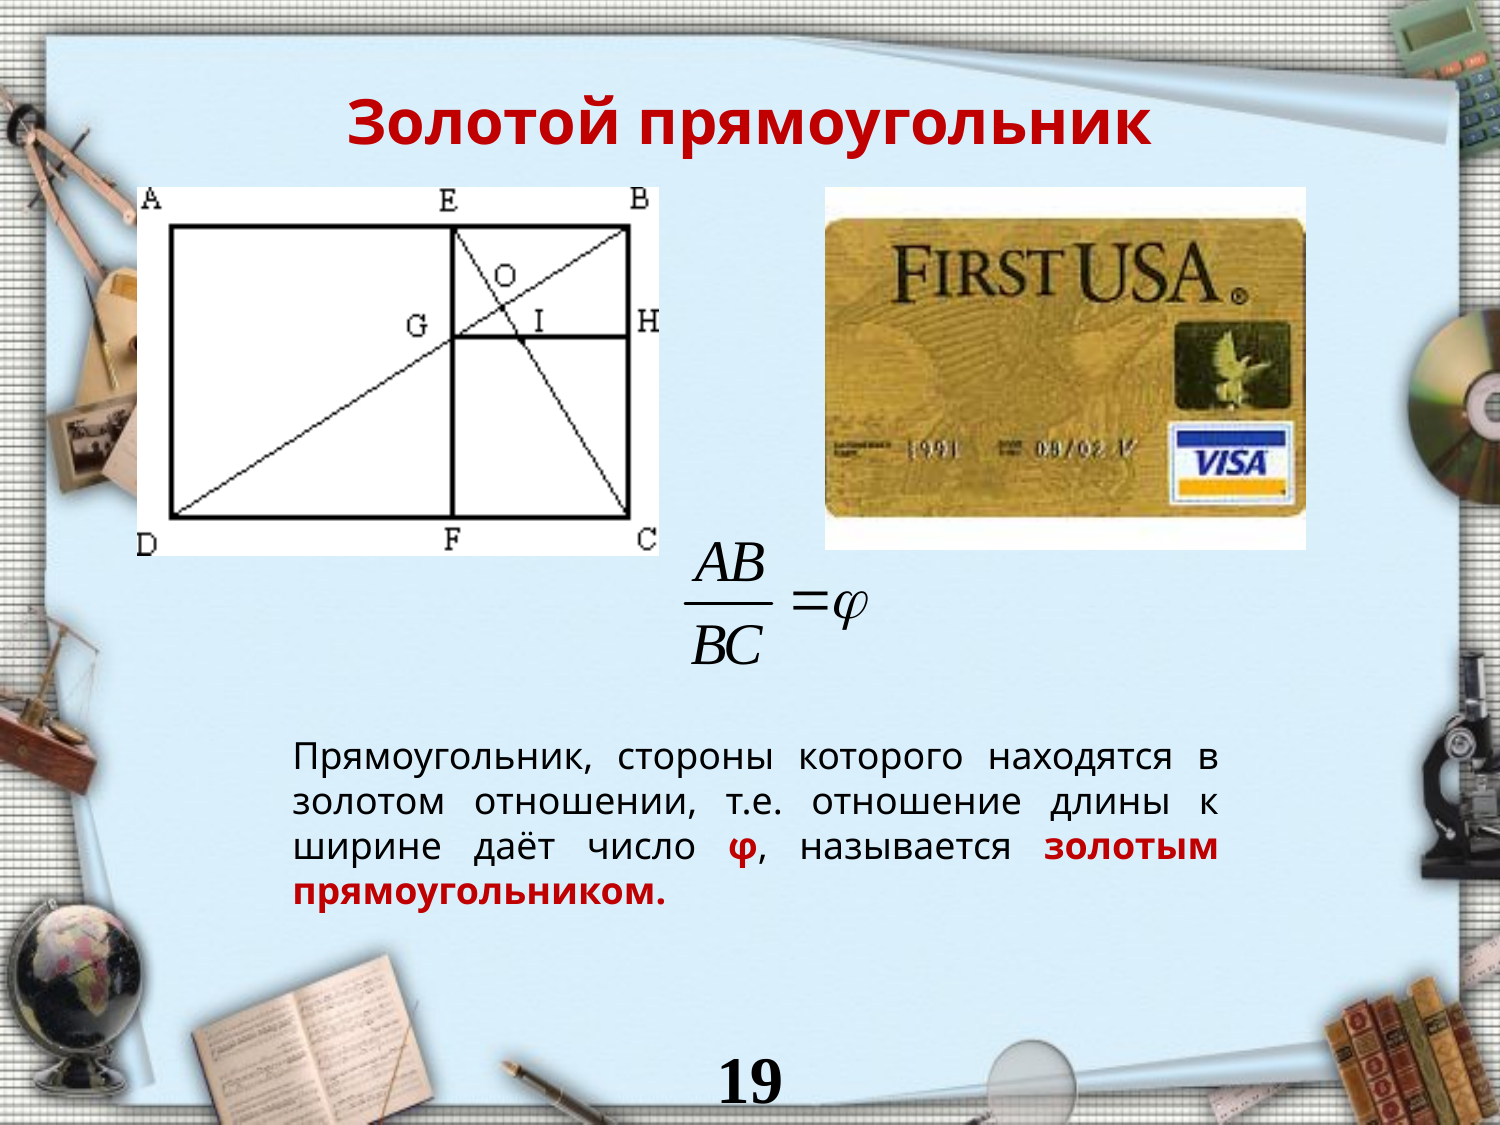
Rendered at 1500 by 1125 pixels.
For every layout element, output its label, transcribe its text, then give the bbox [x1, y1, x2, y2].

picture [0, 0, 1500, 75]
text_box 19 [0, 1029, 1500, 1124]
text_box Прямоугольник, стороны которого находятся в золотом отношении, т.е. отношение длины к ширине даёт число φ, называется золотым прямоугольником. [277, 724, 1235, 920]
text_box Золотой прямоугольник [0, 75, 1500, 165]
picture [0, 165, 1500, 1029]
